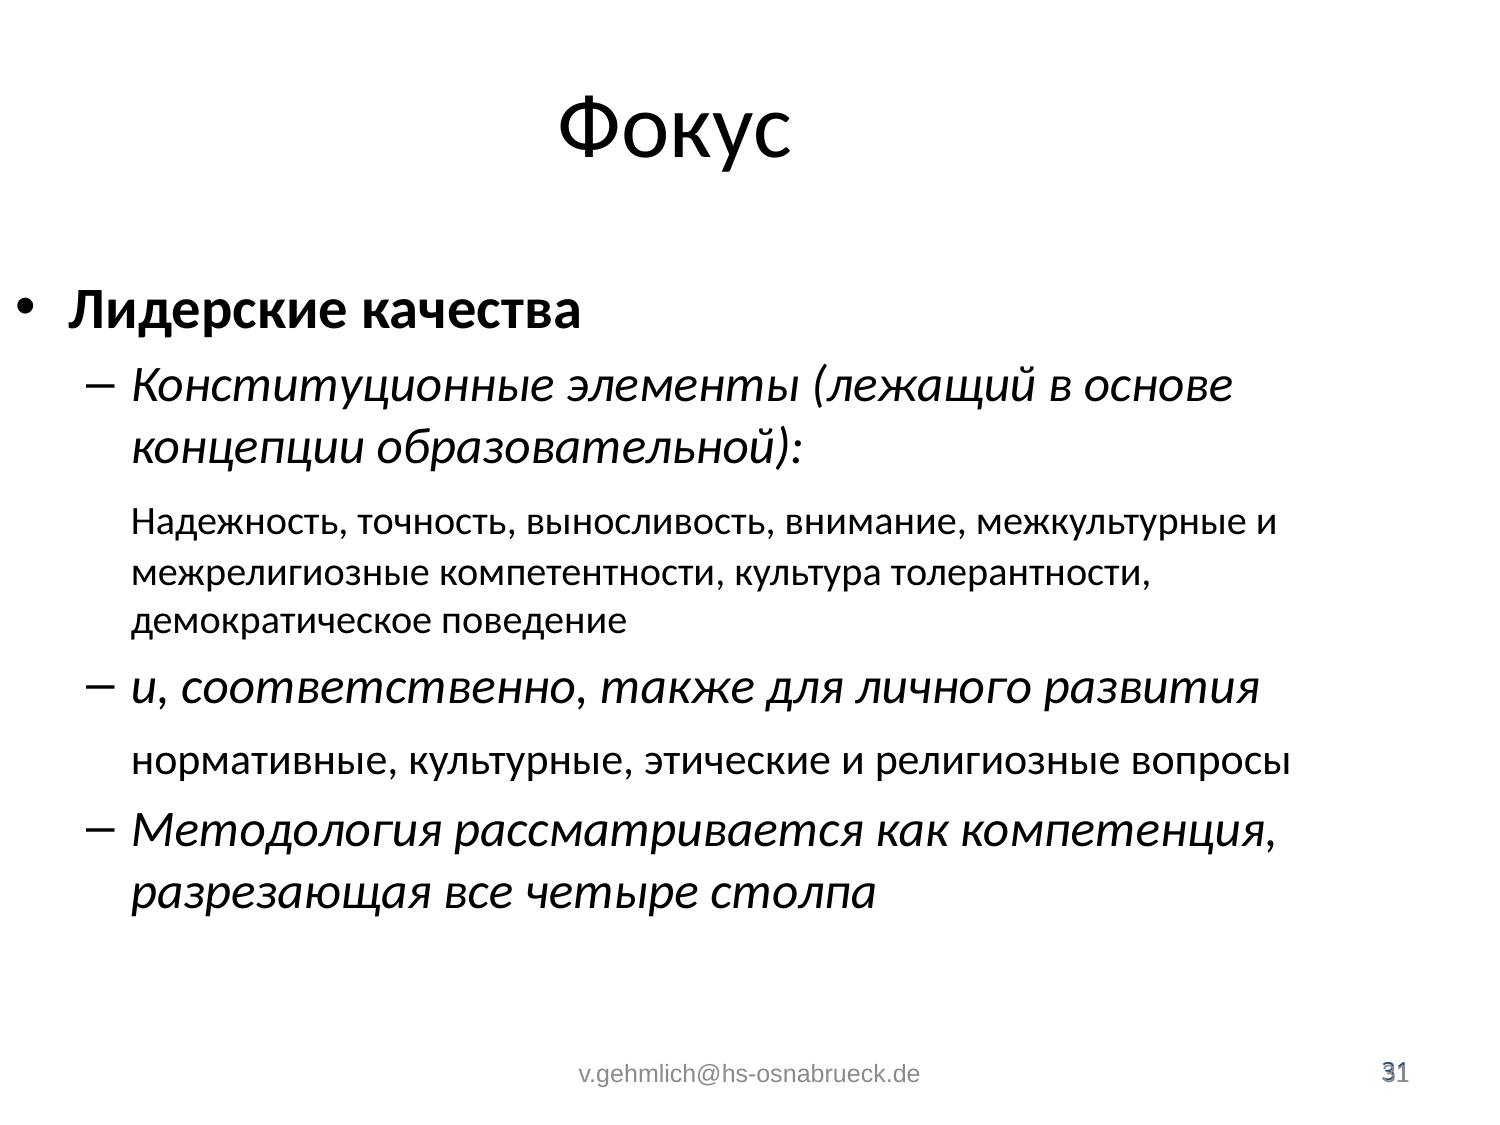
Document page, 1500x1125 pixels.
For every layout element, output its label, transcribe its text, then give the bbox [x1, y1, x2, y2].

title Фокус [0, 29, 1350, 213]
slide_number 31 [1074, 1042, 1425, 1103]
footer v.gehmlich@hs-osnabrueck.de [512, 1042, 988, 1103]
list Лидерские качества Конституционные элементы (лежащий в основе концепции образовательной): Надежность, точность, выносливость, внимание, межкультурные и межрелигиозные компетентности, культура толерантности, демократическое поведение и, соответственно, также для личного развития нормативные, культурные, этические и религиозные вопросы Методология рассматривается как компетенция, разрезающая все четыре столпа [0, 262, 1350, 1005]
